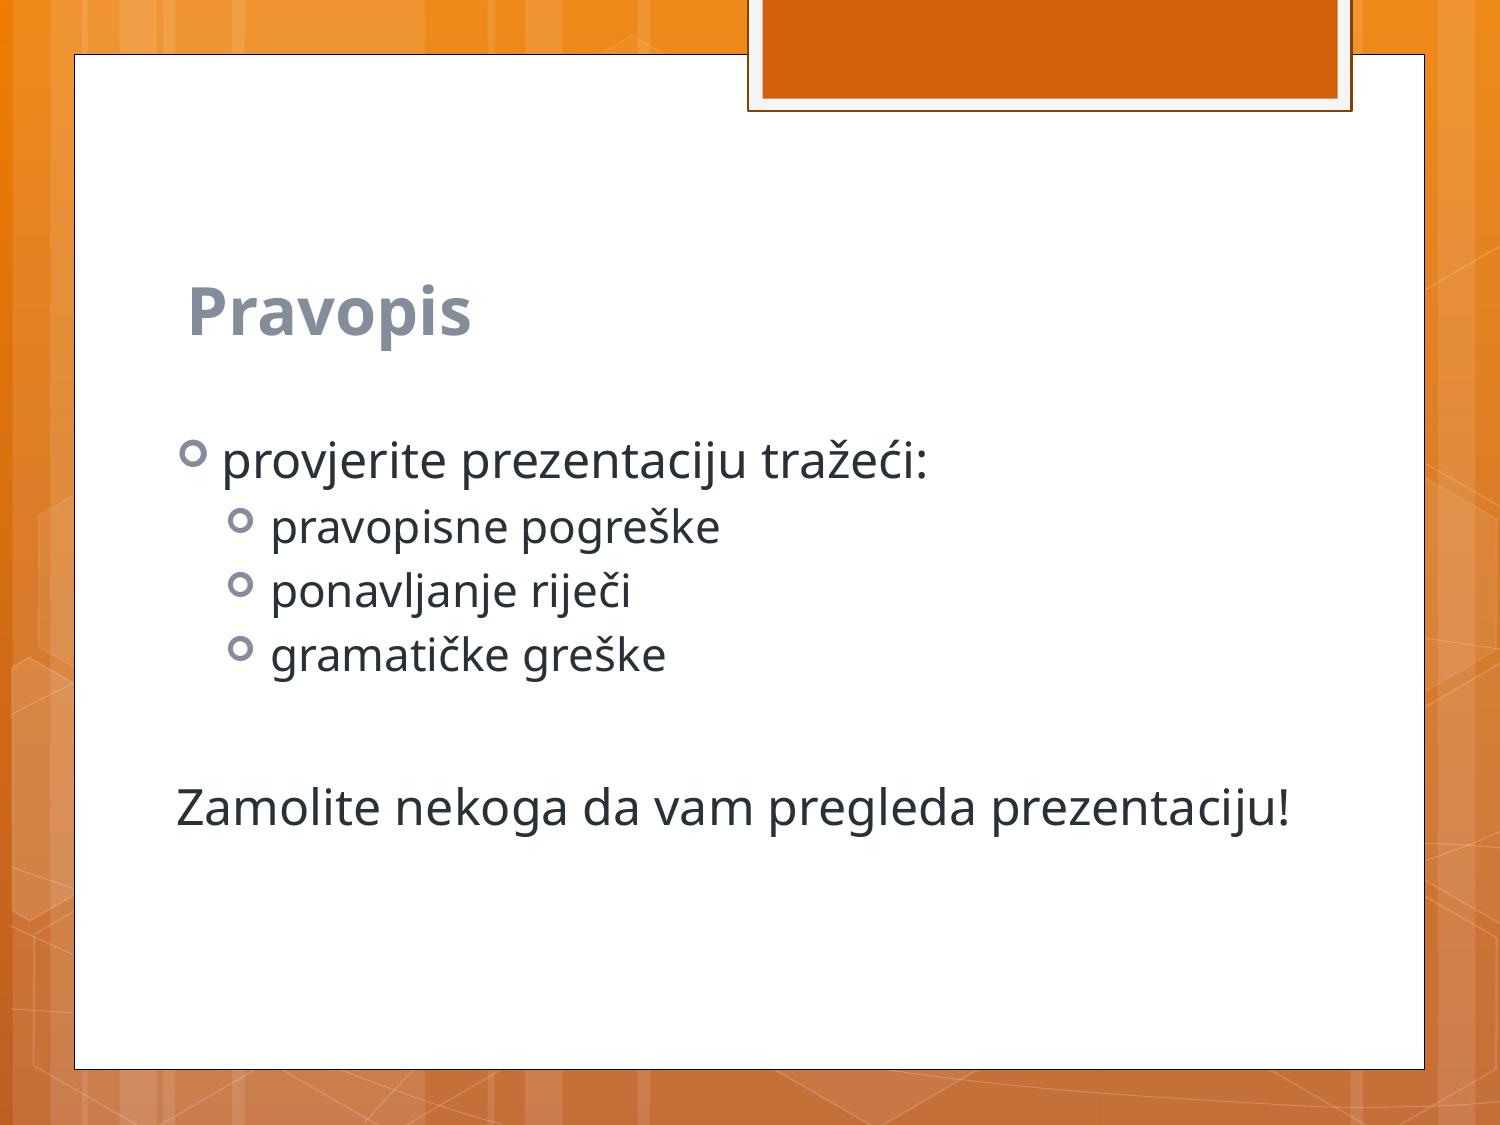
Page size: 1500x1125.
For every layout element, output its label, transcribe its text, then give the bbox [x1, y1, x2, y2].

title Pravopis [171, 168, 1324, 357]
list provjerite prezentaciju tražeći: pravopisne pogreške ponavljanje riječi gramatičke greške Zamolite nekoga da vam pregleda prezentaciju! [150, 420, 1463, 1000]
